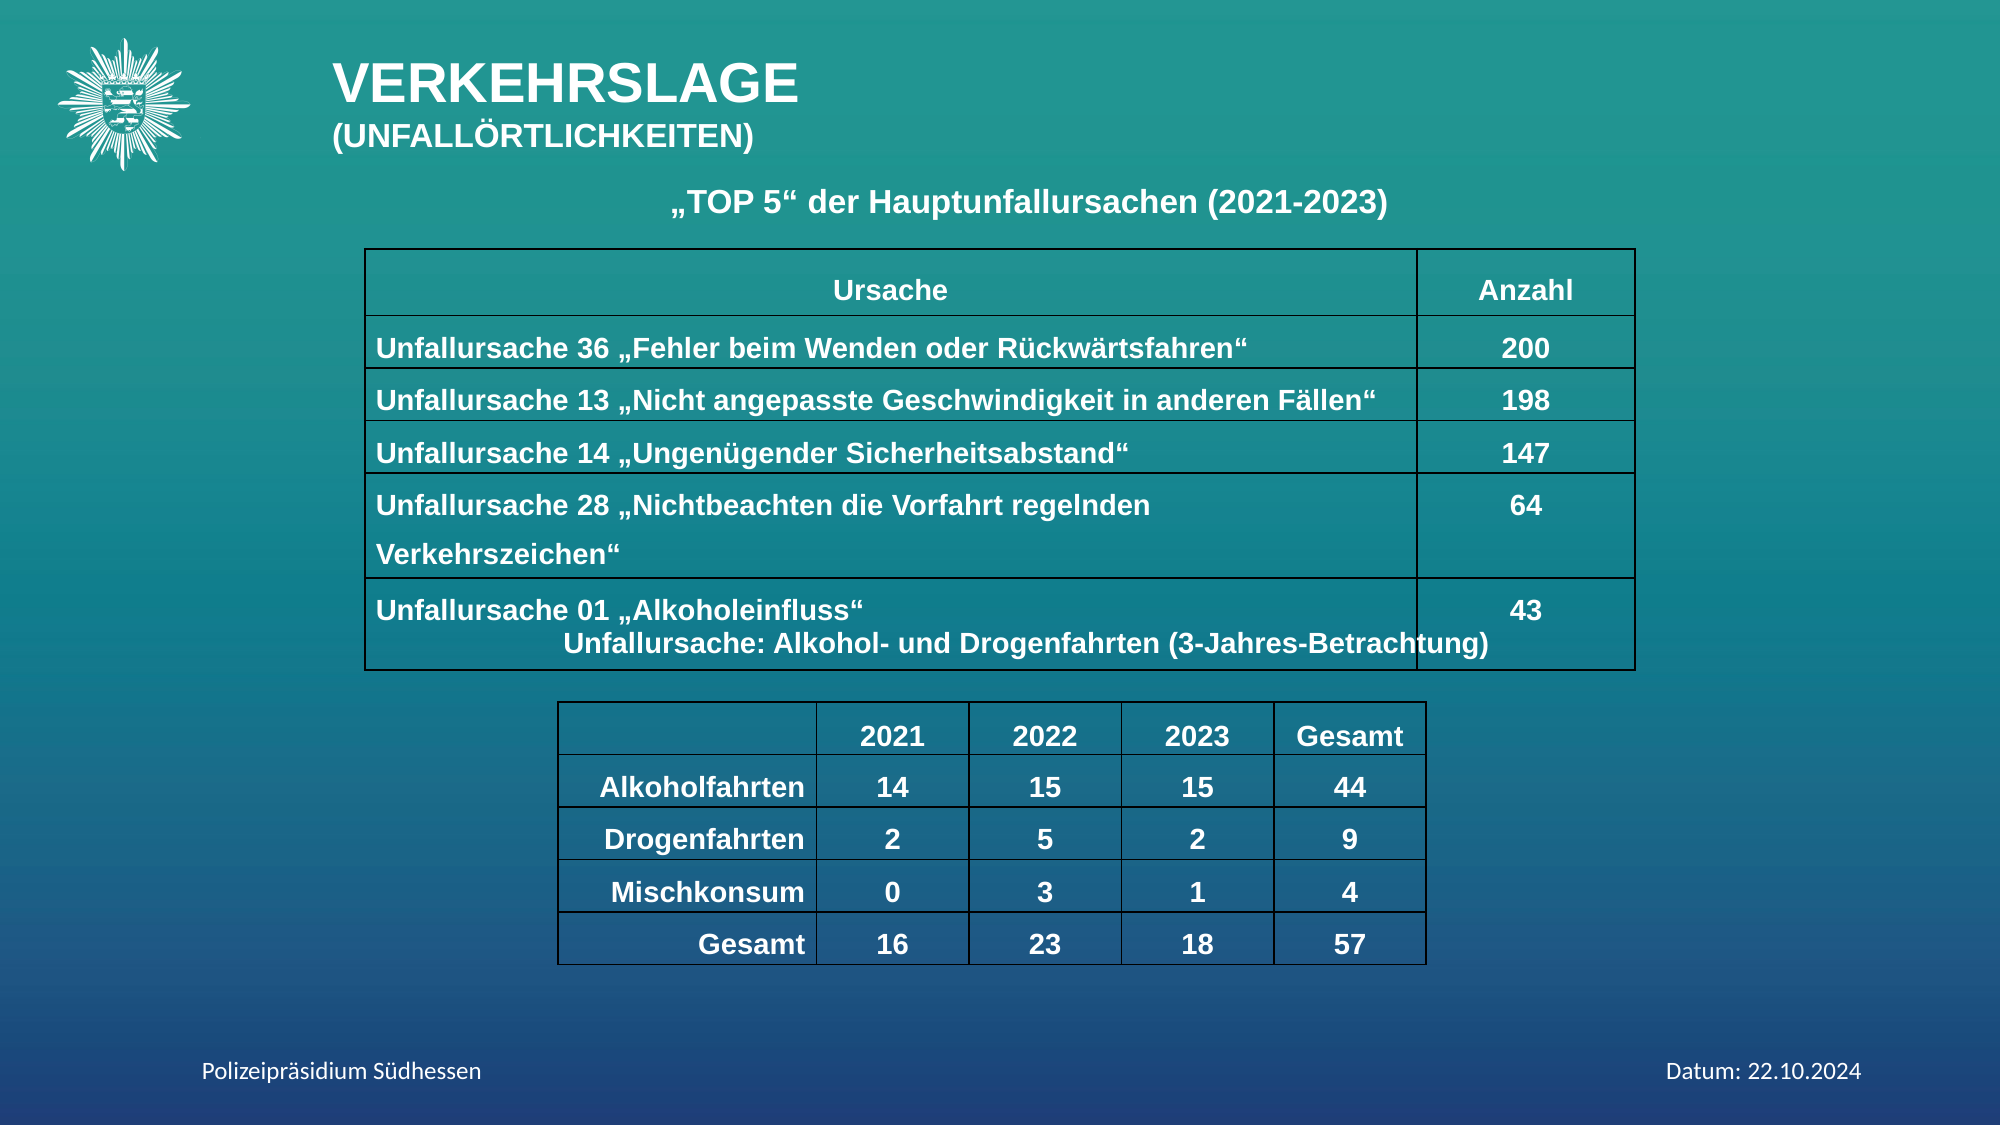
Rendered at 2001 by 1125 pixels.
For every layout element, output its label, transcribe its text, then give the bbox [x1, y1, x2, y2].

table_header 2023 [1122, 703, 1273, 754]
table_cell 147 [1418, 421, 1634, 472]
table_cell Drogenfahrten [559, 808, 816, 859]
table_header Ursache [366, 250, 1416, 315]
table_cell 0 [817, 860, 968, 911]
table_cell 14 [817, 755, 968, 806]
table_cell Gesamt [559, 913, 816, 964]
table_cell Unfallursache 01 „Alkoholeinfluss“ [366, 579, 1416, 669]
table_cell Mischkonsum [559, 860, 816, 911]
table_cell Unfallursache 36 „Fehler beim Wenden oder Rückwärtsfahren“ [366, 316, 1416, 367]
table_cell 3 [970, 860, 1121, 911]
table_cell 57 [1275, 913, 1425, 964]
table_cell 2 [1122, 808, 1273, 859]
text_box „TOP 5“ der Hauptunfallursachen (2021-2023) [655, 172, 1404, 228]
table_cell 18 [1122, 913, 1273, 964]
table_cell Unfallursache 13 „Nicht angepasste Geschwindigkeit in anderen Fällen“ [366, 369, 1416, 420]
text_box Unfallursache: Alkohol- und Drogenfahrten (3-Jahres-Betrachtung) [473, 616, 1511, 702]
picture [0, 0, 2000, 1125]
table_cell 4 [1275, 860, 1425, 911]
text_box VERKEHRSLAGE (UNFALLÖRTLICHKEITEN) [249, 39, 1735, 209]
table_cell 64 [1418, 474, 1634, 577]
table_header Anzahl [1418, 250, 1634, 315]
table_cell Alkoholfahrten [559, 755, 816, 806]
table_cell 43 [1418, 579, 1634, 669]
table_header 2021 [817, 703, 968, 754]
table_cell Unfallursache 28 „Nichtbeachten die Vorfahrt regelnden Verkehrszeichen“ [366, 474, 1416, 577]
table_cell 15 [970, 755, 1121, 806]
table_cell 200 [1418, 316, 1634, 367]
table_header Gesamt [1275, 703, 1425, 754]
table_cell 44 [1275, 755, 1425, 806]
table_cell 23 [970, 913, 1121, 964]
table_cell 1 [1122, 860, 1273, 911]
table_cell 15 [1122, 755, 1273, 806]
table_cell 5 [970, 808, 1121, 859]
table_cell 16 [817, 913, 968, 964]
table_cell 198 [1418, 369, 1634, 420]
table_cell 2 [817, 808, 968, 859]
table_header [559, 703, 816, 754]
table_cell Unfallursache 14 „Ungenügender Sicherheitsabstand“ [366, 421, 1416, 472]
table_header 2022 [970, 703, 1121, 754]
table_cell 9 [1275, 808, 1425, 859]
